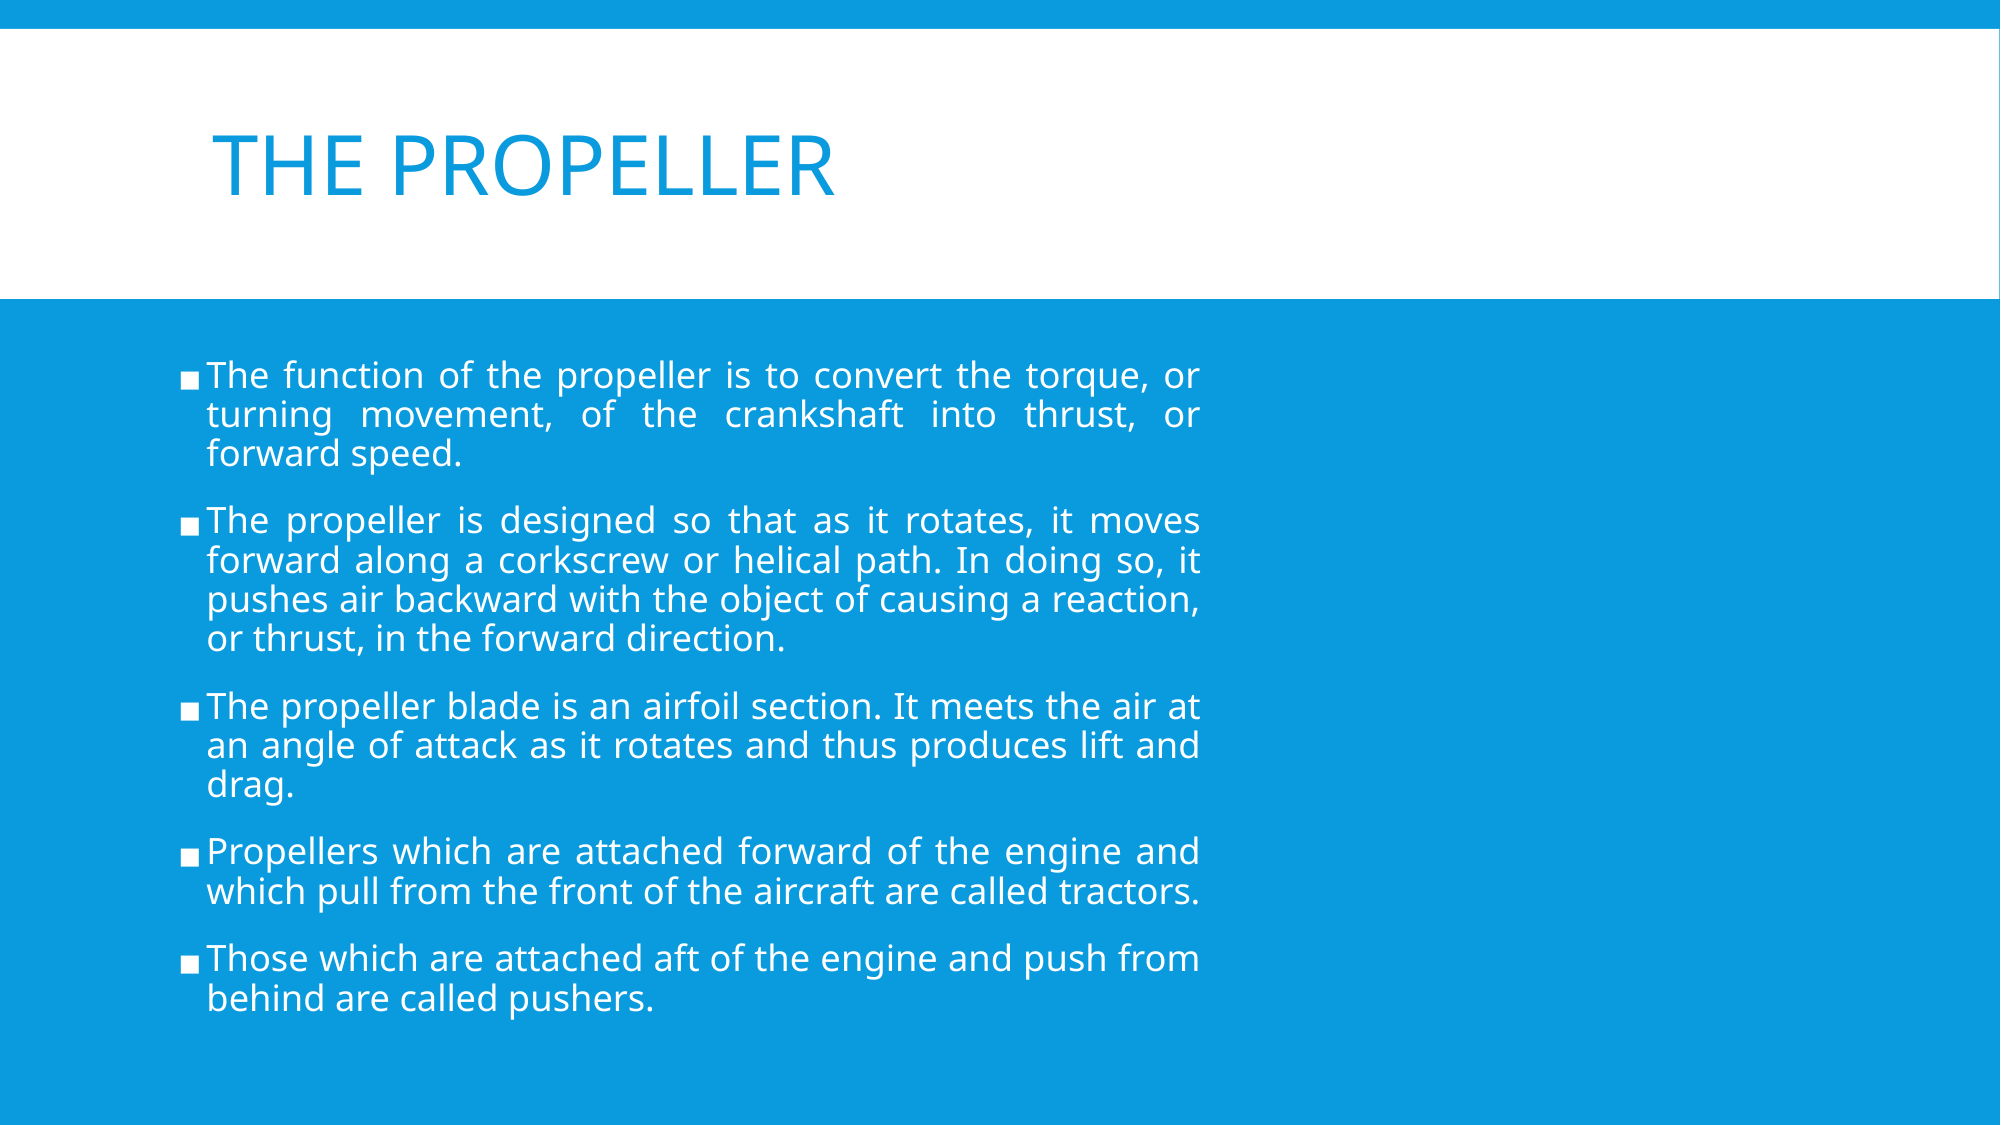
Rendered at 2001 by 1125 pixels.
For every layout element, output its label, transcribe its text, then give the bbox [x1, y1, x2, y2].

title THE PROPELLER [197, 46, 1803, 295]
list The function of the propeller is to convert the torque, or turning movement, of the crankshaft into thrust, or forward speed. The propeller is designed so that as it rotates, it moves forward along a corkscrew or helical path. In doing so, it pushes air backward with the object of causing a reaction, or thrust, in the forward direction. The propeller blade is an airfoil section. It meets the air at an angle of attack as it rotates and thus produces lift and drag. Propellers which are attached forward of the engine and which pull from the front of the aircraft are called tractors. Those which are attached aft of the engine and push from behind are called pushers. [162, 349, 1217, 1040]
